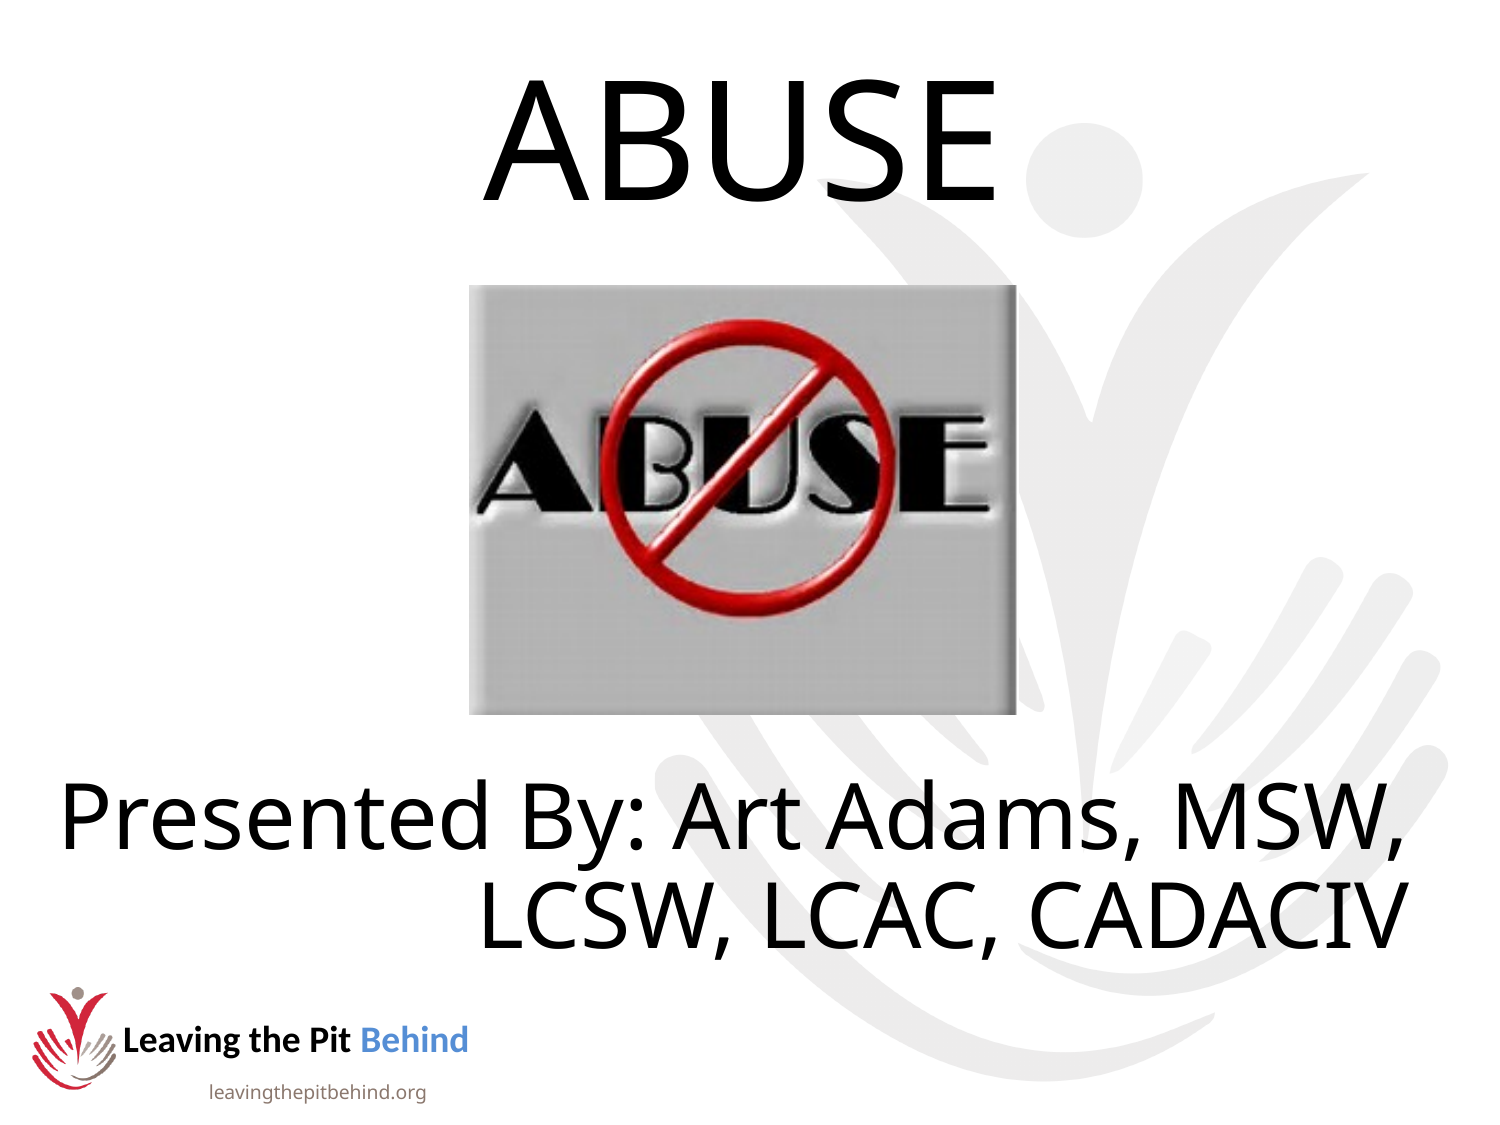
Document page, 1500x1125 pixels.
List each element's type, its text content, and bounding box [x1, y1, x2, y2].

picture [32, 987, 37, 1096]
title ABUSE [37, 25, 1450, 242]
picture [468, 285, 1019, 715]
list Presented By: Art Adams, MSW, LCSW, LCAC, CADACIV [37, 762, 1425, 1125]
